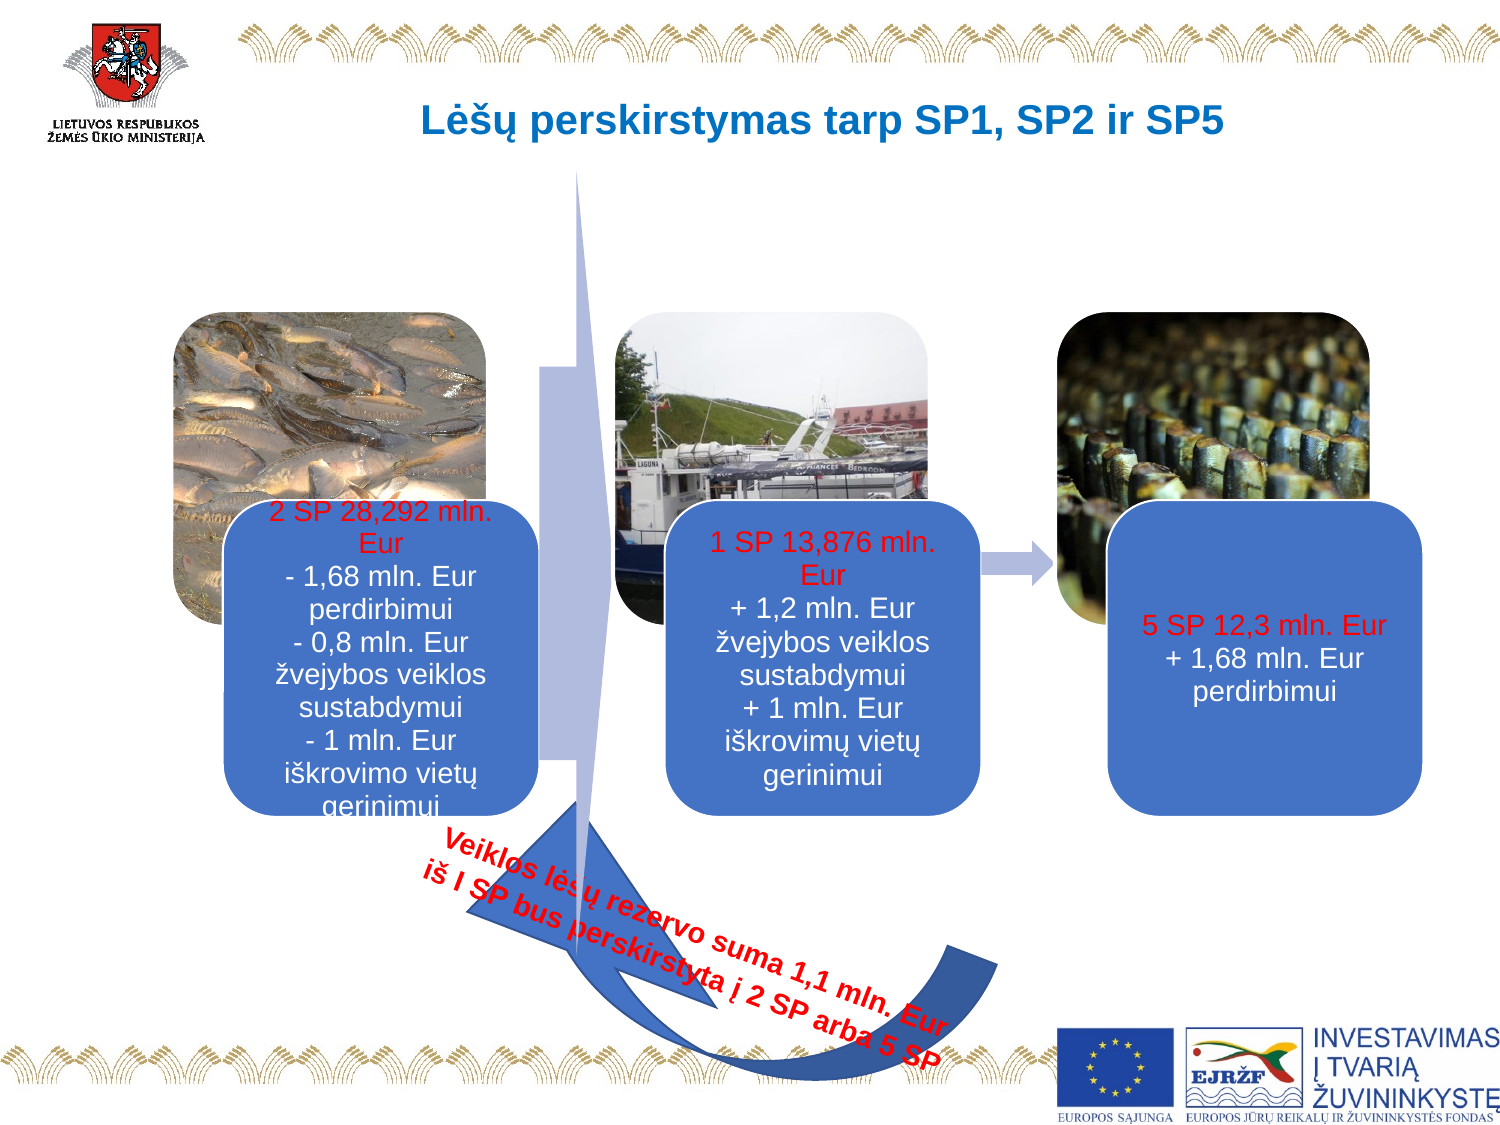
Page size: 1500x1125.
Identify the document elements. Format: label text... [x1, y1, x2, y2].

text_box [974, 188, 1489, 1007]
text_box [688, 965, 938, 1007]
text_box [106, 188, 615, 1007]
picture [0, 0, 1500, 1125]
text_box [618, 971, 712, 1007]
title Lėšų perskirstymas tarp SP1, SP2 ir SP5 [146, 47, 1499, 189]
text_box Veiklos lėšų rezervo suma 1,1 mln. Eur iš I SP bus perskirstyta į 2 SP arba 5 SP [576, 965, 997, 1080]
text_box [170, 169, 1424, 958]
